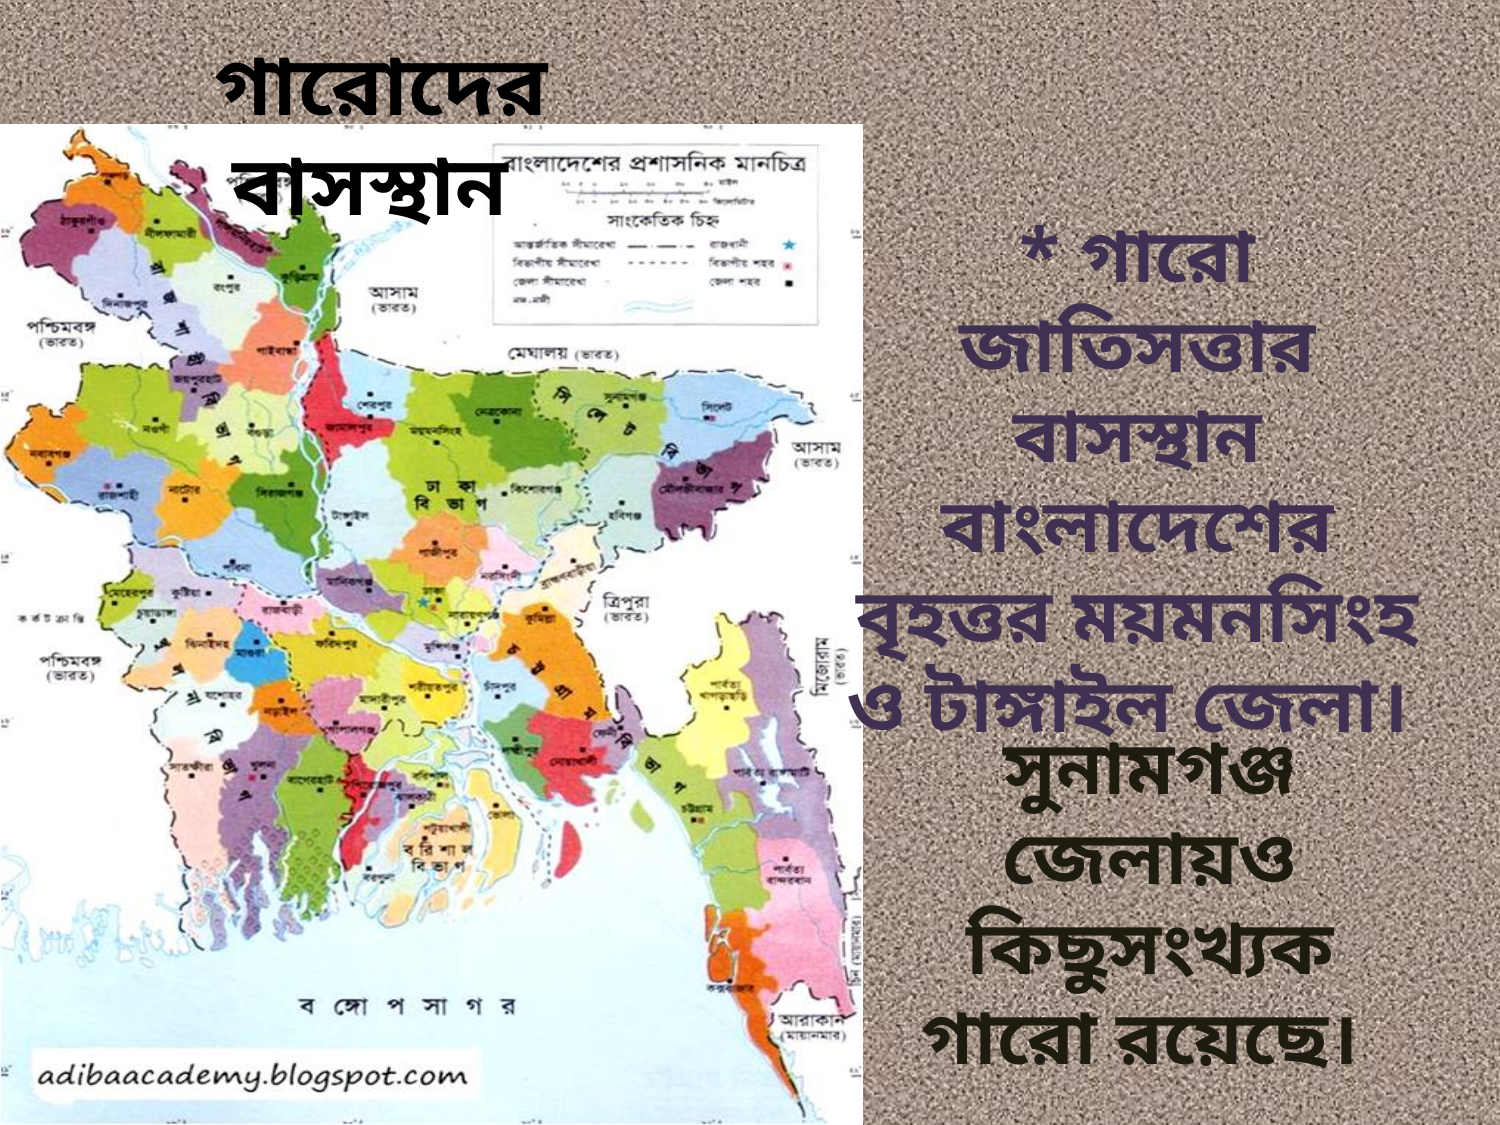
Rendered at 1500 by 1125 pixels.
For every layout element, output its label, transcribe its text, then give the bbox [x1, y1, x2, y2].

picture [0, 0, 1500, 1125]
text_box * গারো জাতিসত্তার বাসস্থান বাংলাদেশের বৃহত্তর ময়মনসিংহ ও টাঙ্গাইল জেলা। [866, 199, 1450, 755]
text_box সুনামগঞ্জ জেলায়ও কিছুসংখ্যক গারো রয়েছে। [866, 712, 1438, 1088]
text_box গারোদের বাসস্থান [74, 24, 688, 123]
